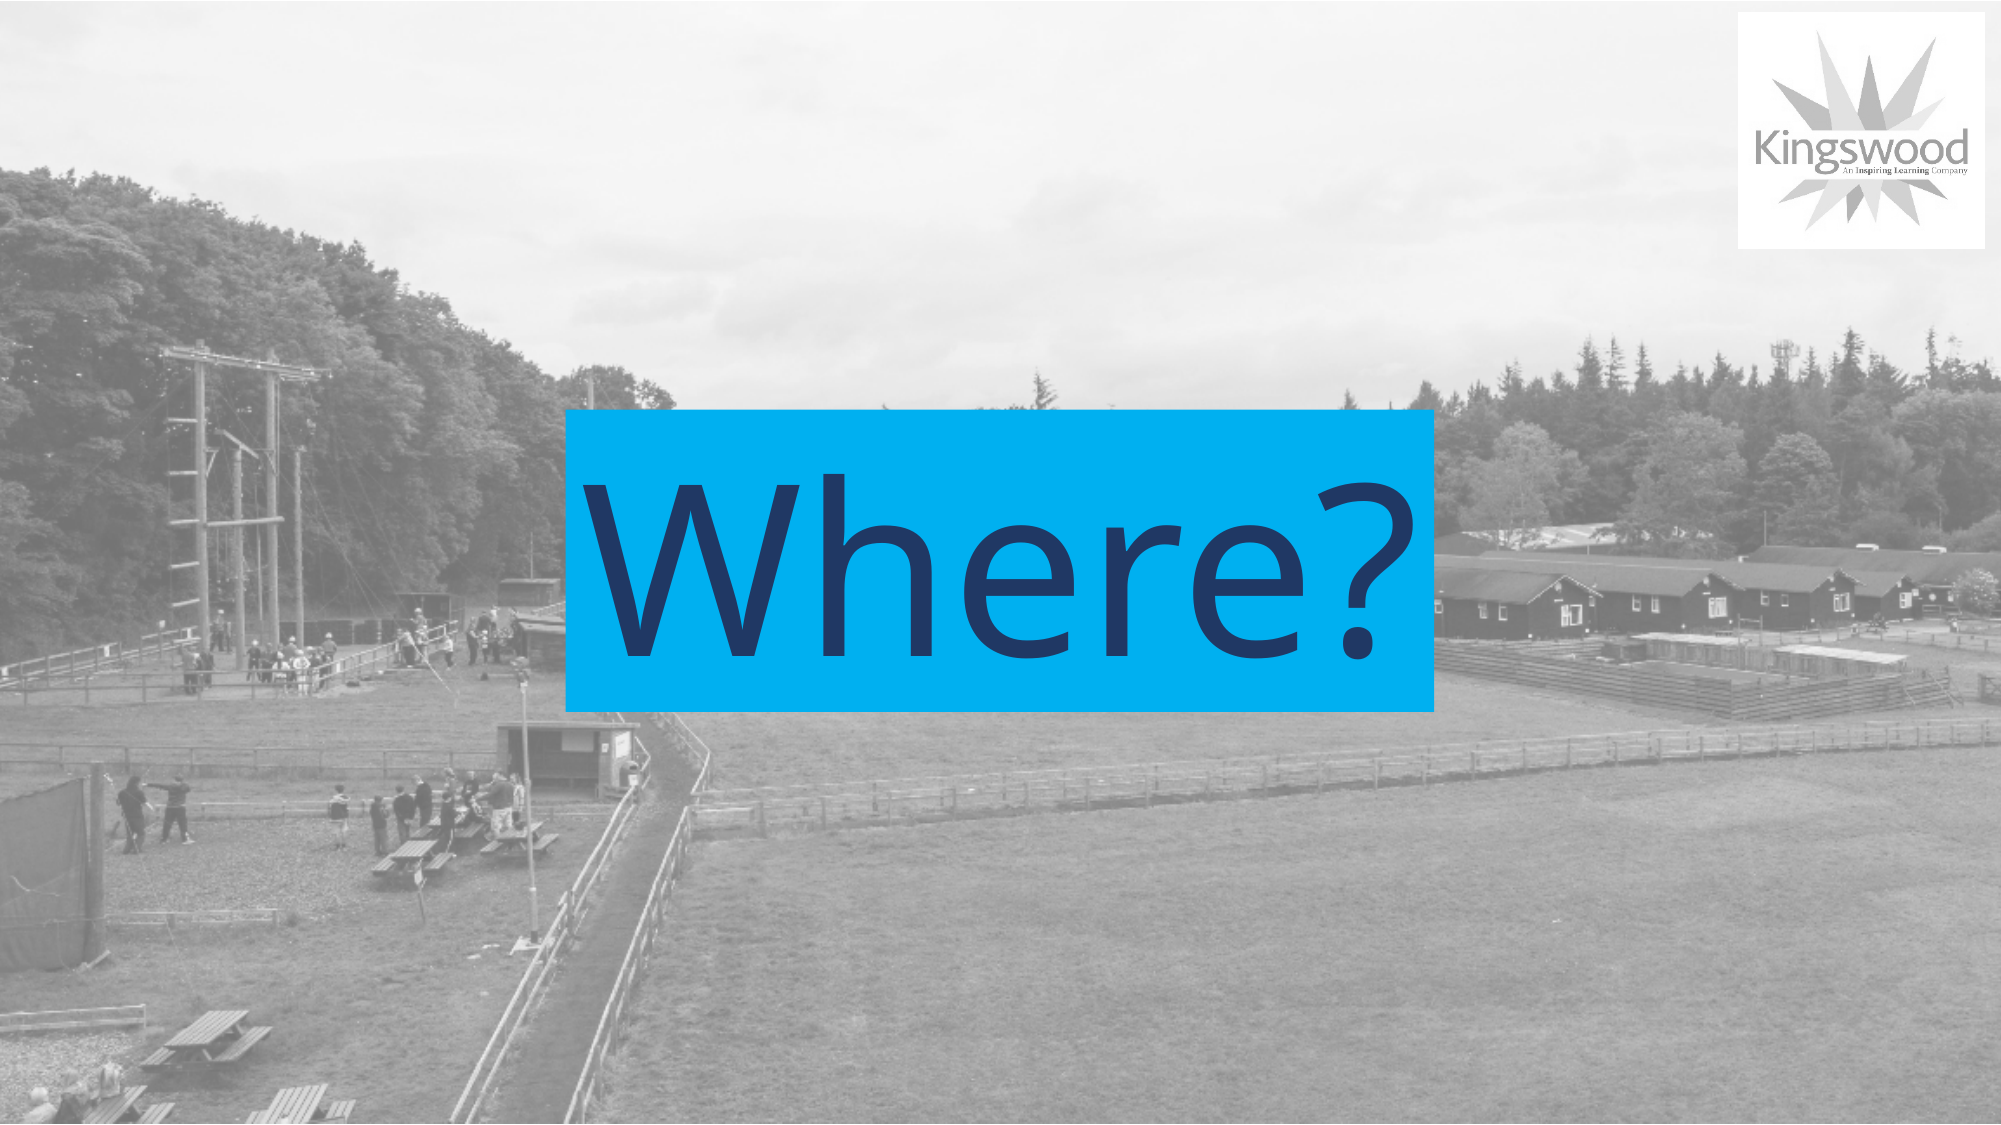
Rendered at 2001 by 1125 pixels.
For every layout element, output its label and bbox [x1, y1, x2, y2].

text_box [0, 1, 2000, 1124]
